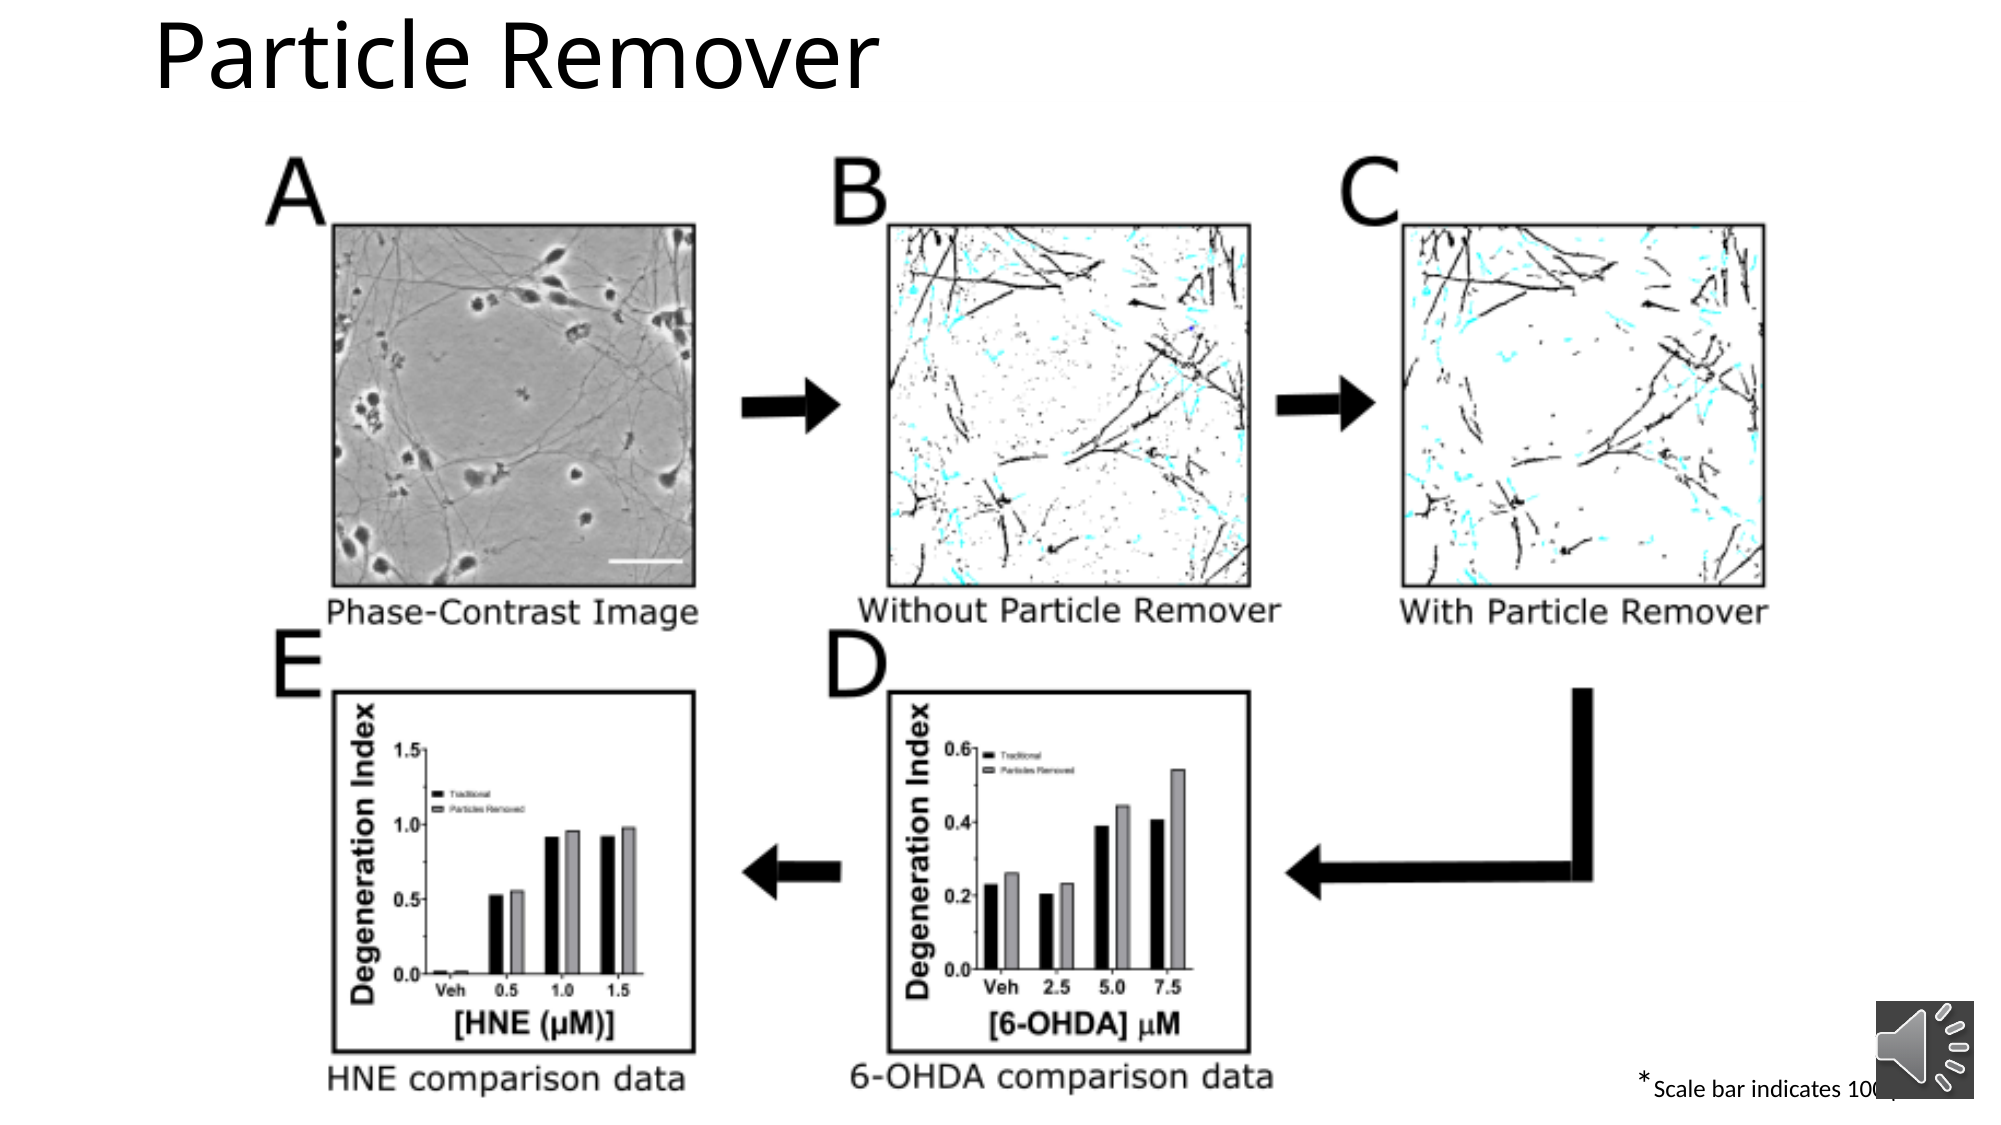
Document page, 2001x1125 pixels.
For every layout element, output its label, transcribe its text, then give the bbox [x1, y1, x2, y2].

text_box *Scale bar indicates 100 µm [1807, 1052, 2000, 1112]
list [220, 100, 1807, 1113]
picture [1874, 999, 1975, 1100]
title Particle Remover [137, 0, 1863, 119]
